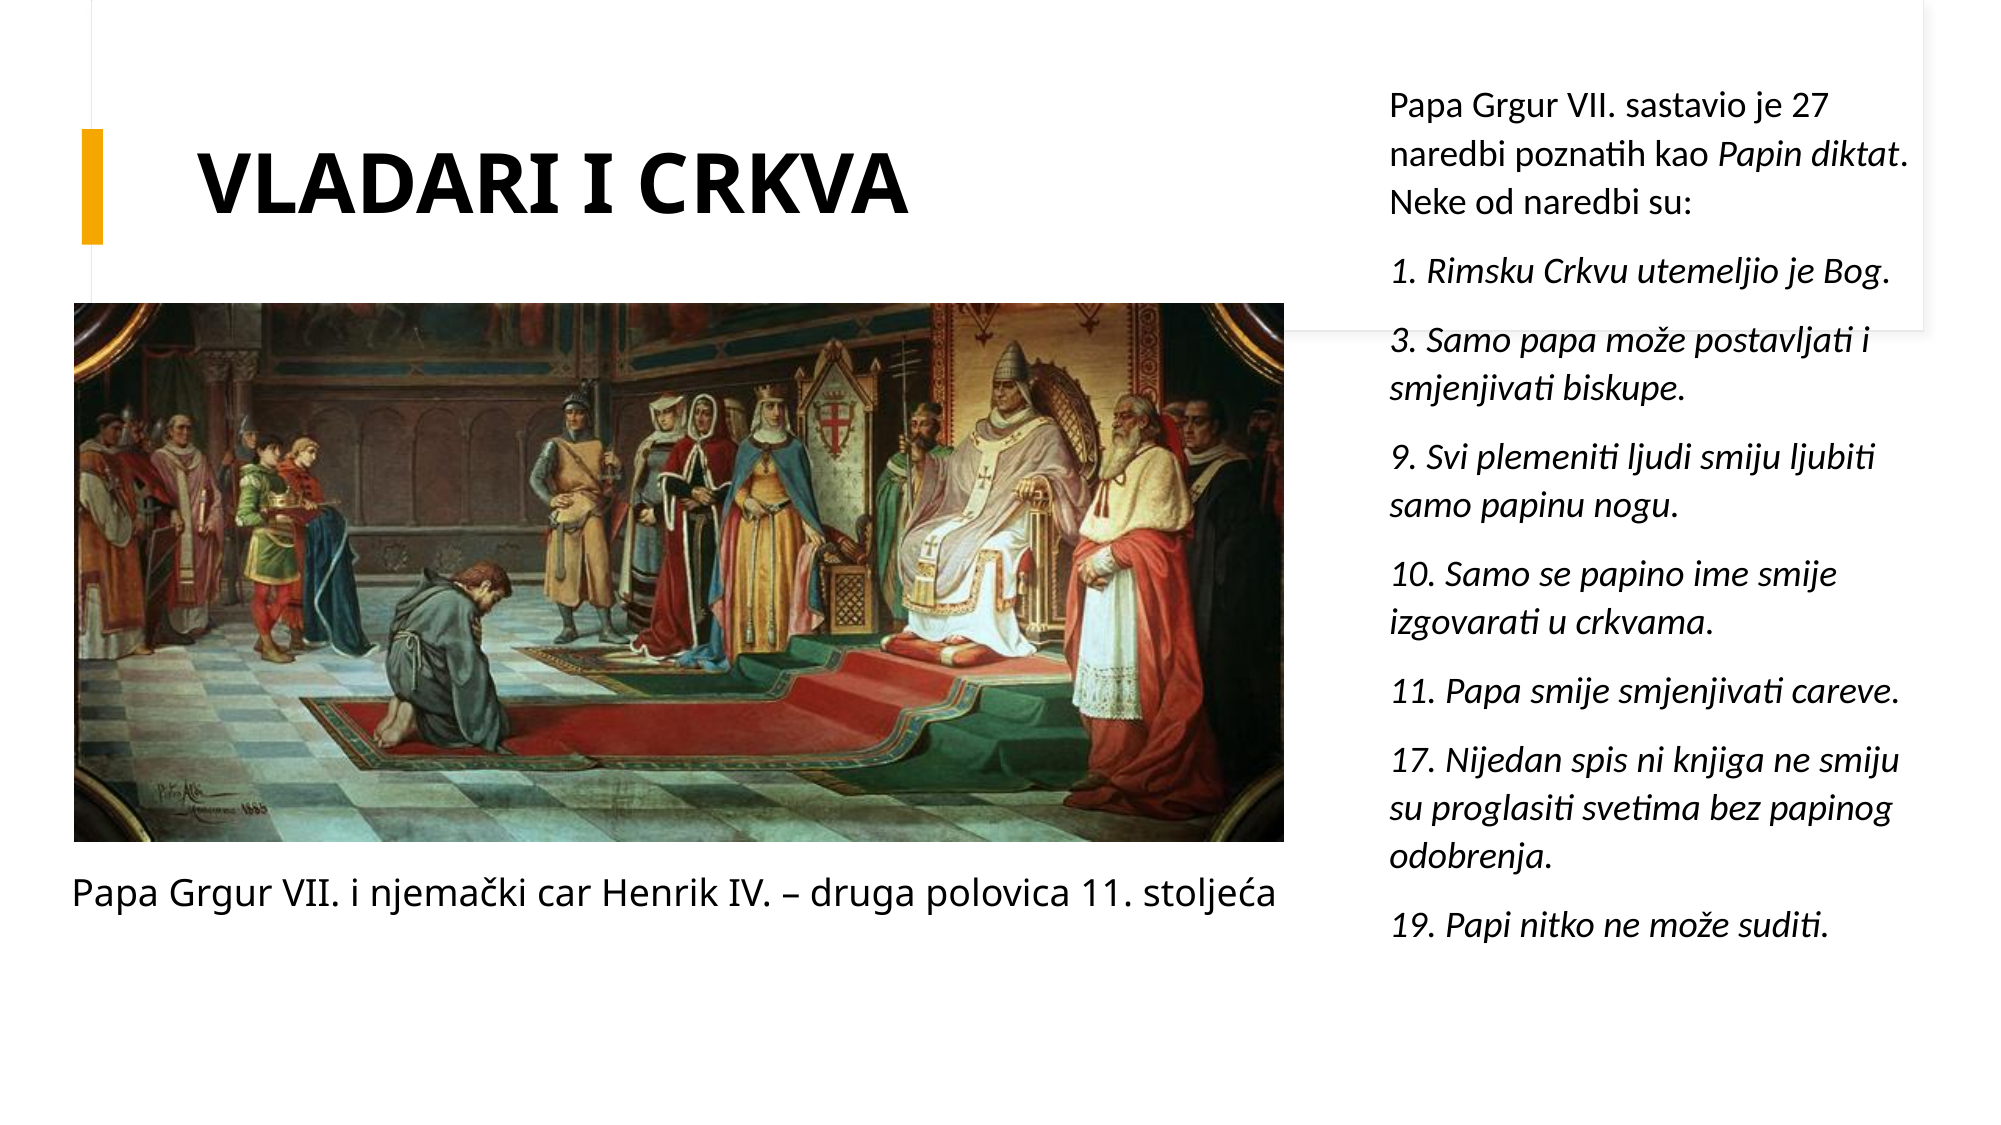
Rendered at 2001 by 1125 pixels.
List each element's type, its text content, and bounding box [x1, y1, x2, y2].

title VLADARI I CRKVA [183, 90, 1374, 284]
list Papa Grgur VII. sastavio je 27 naredbi poznatih kao Papin diktat. Neke od naredbi su: 1. Rimsku Crkvu utemeljio je Bog. 3. Samo papa može postavljati i smjenjivati biskupe. 9. Svi plemeniti ljudi smiju ljubiti samo papinu nogu. 10. Samo se papino ime smije izgovarati u crkvama. 11. Papa smije smjenjivati careve. 17. Nijedan spis ni knjiga ne smiju su proglasiti svetima bez papinog odobrenja. 19. Papi nitko ne može suditi. [1374, 69, 1926, 1049]
picture [74, 303, 1284, 842]
text_box Papa Grgur VII. i njemački car Henrik IV. – druga polovica 11. stoljeća [56, 861, 1293, 922]
